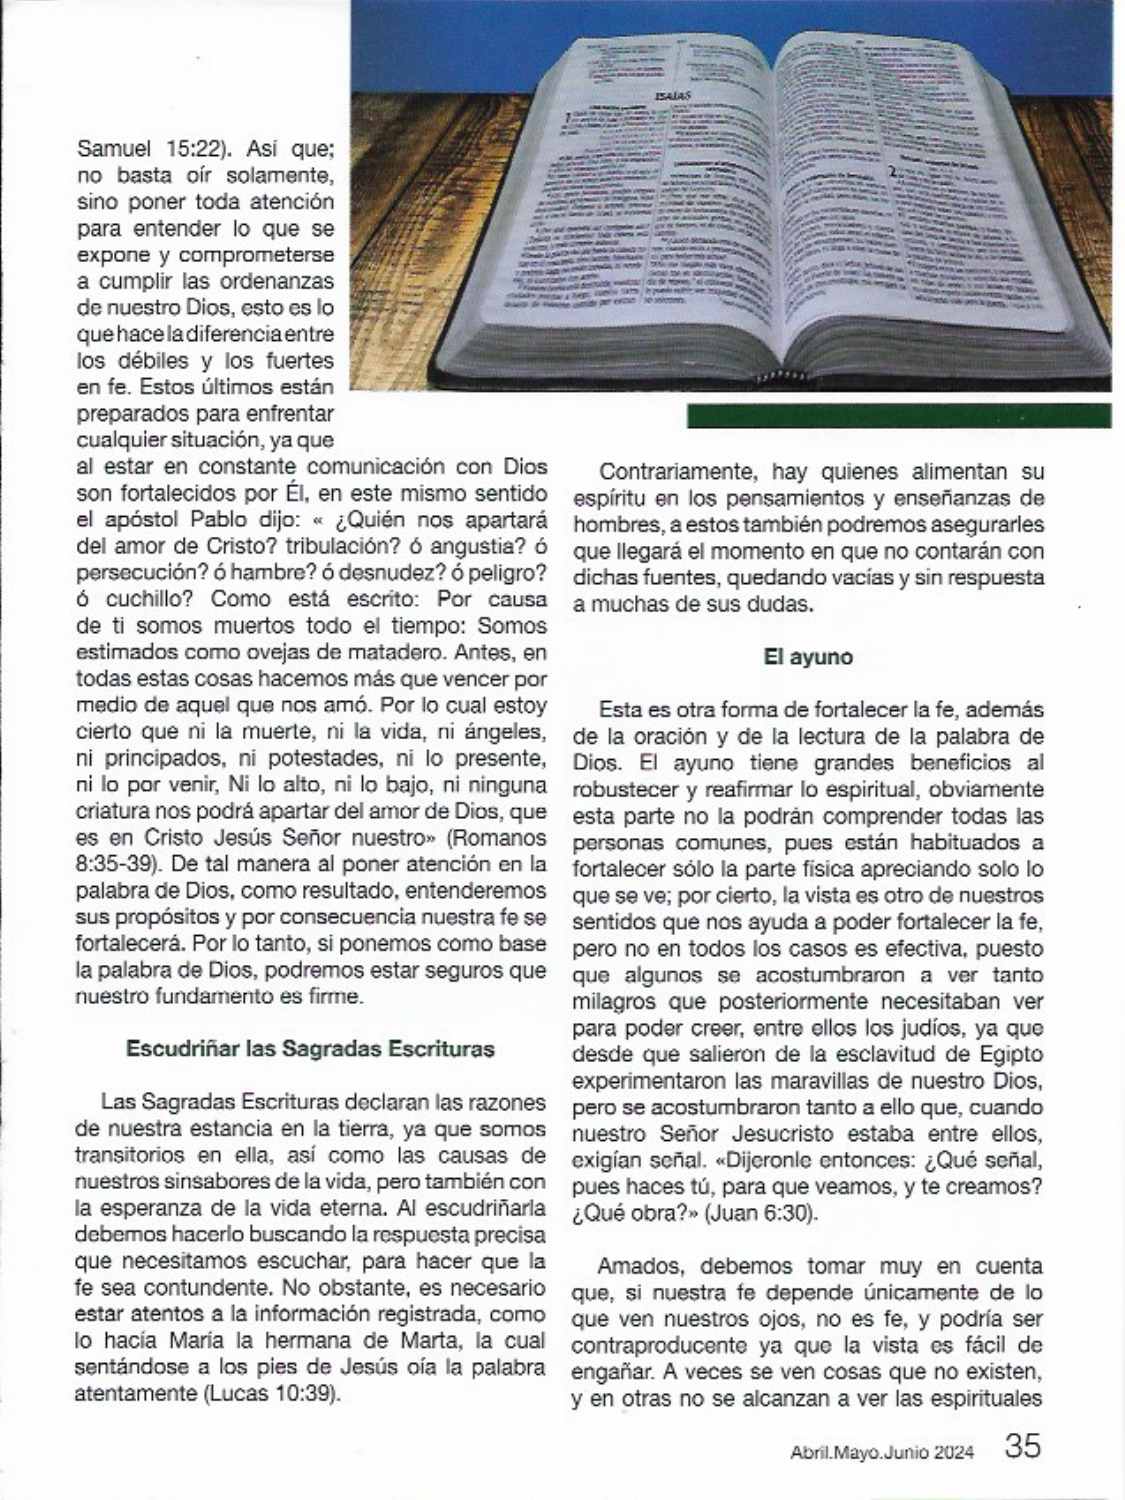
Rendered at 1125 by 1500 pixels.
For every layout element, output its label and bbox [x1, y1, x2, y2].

list [0, 0, 1125, 1500]
